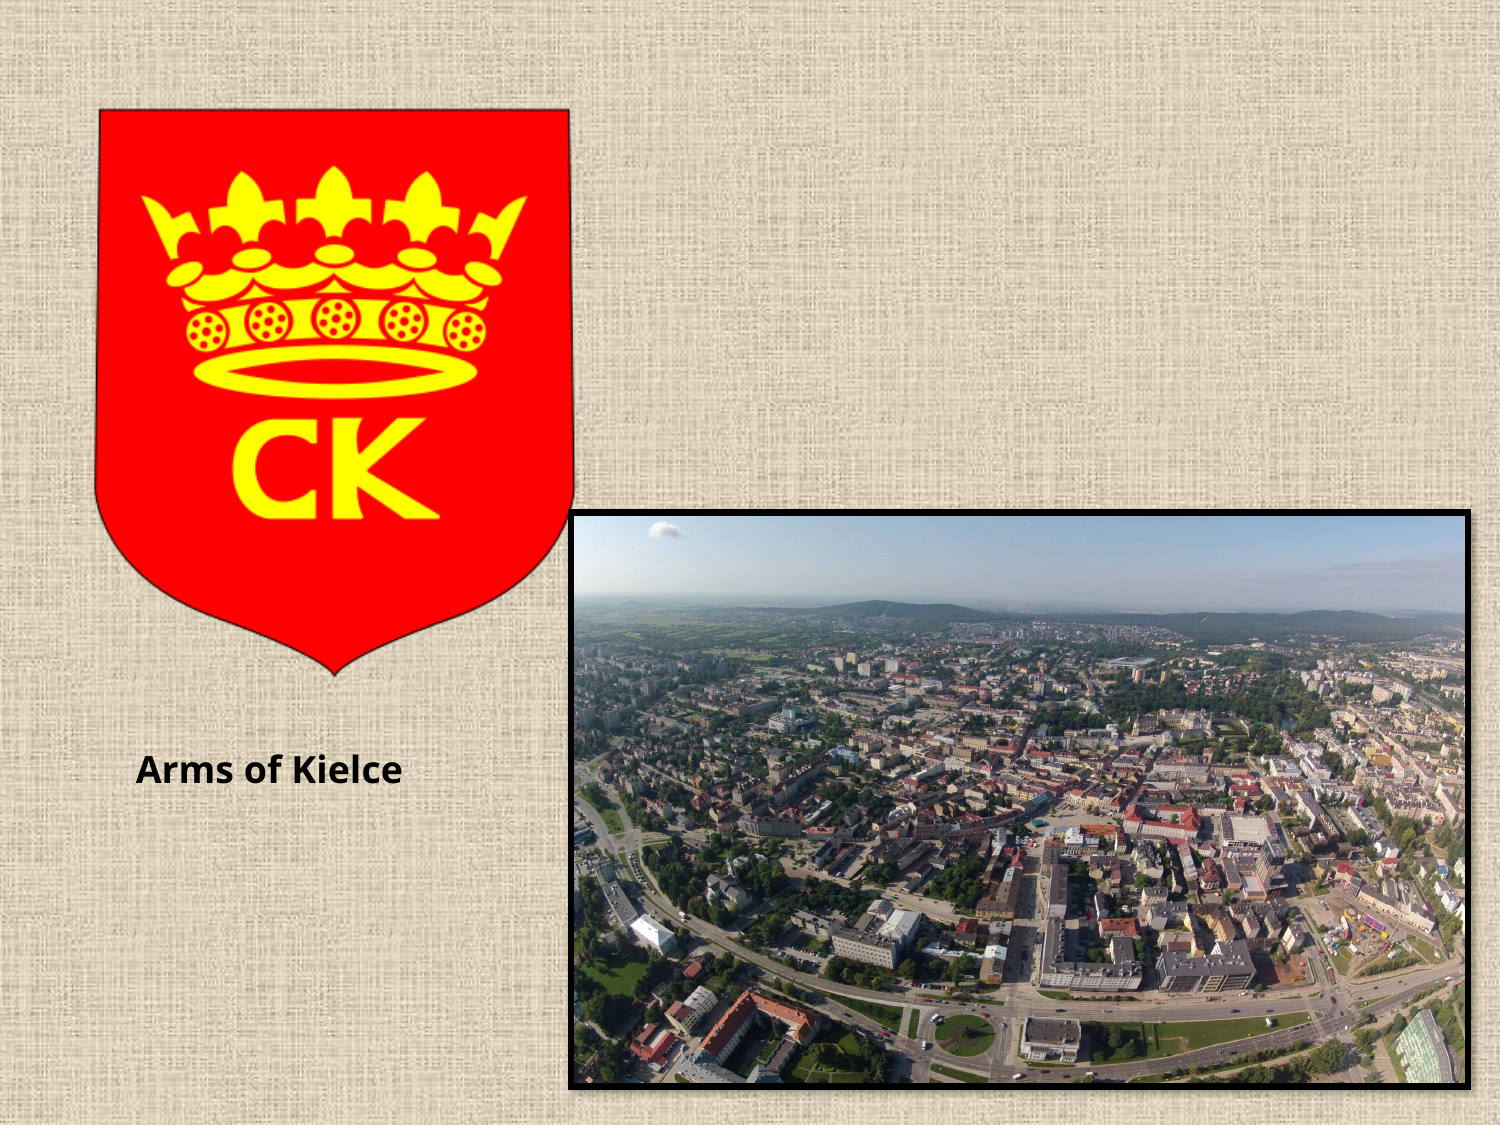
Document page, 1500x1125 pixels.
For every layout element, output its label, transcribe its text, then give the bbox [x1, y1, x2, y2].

text_box Arms of Kielce [70, 738, 469, 798]
picture [0, 0, 1500, 1125]
